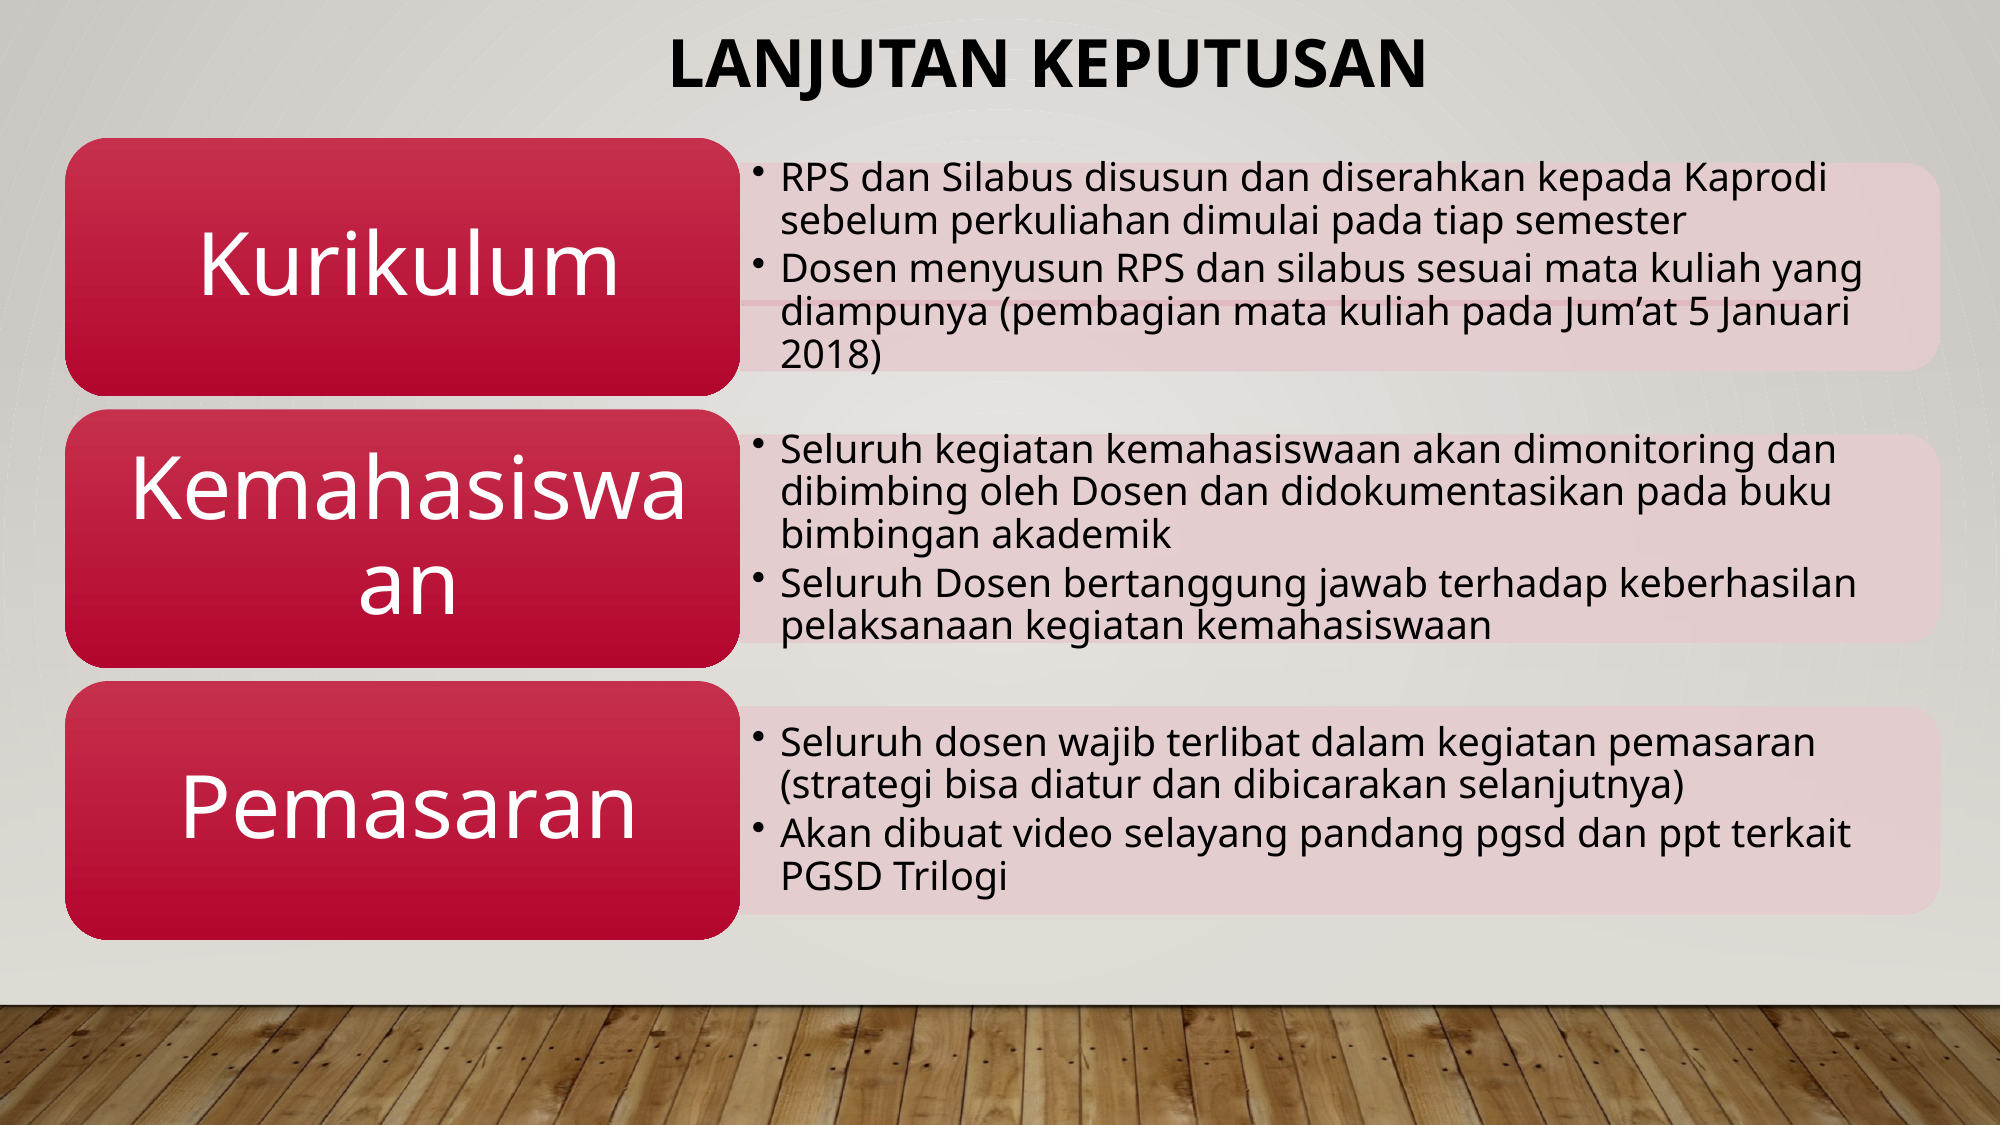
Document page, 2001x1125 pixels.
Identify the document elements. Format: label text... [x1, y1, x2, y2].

picture [0, 1005, 2000, 1125]
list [65, 136, 1940, 941]
title LANJUTAN KEPUTUSAN [261, 22, 1837, 136]
